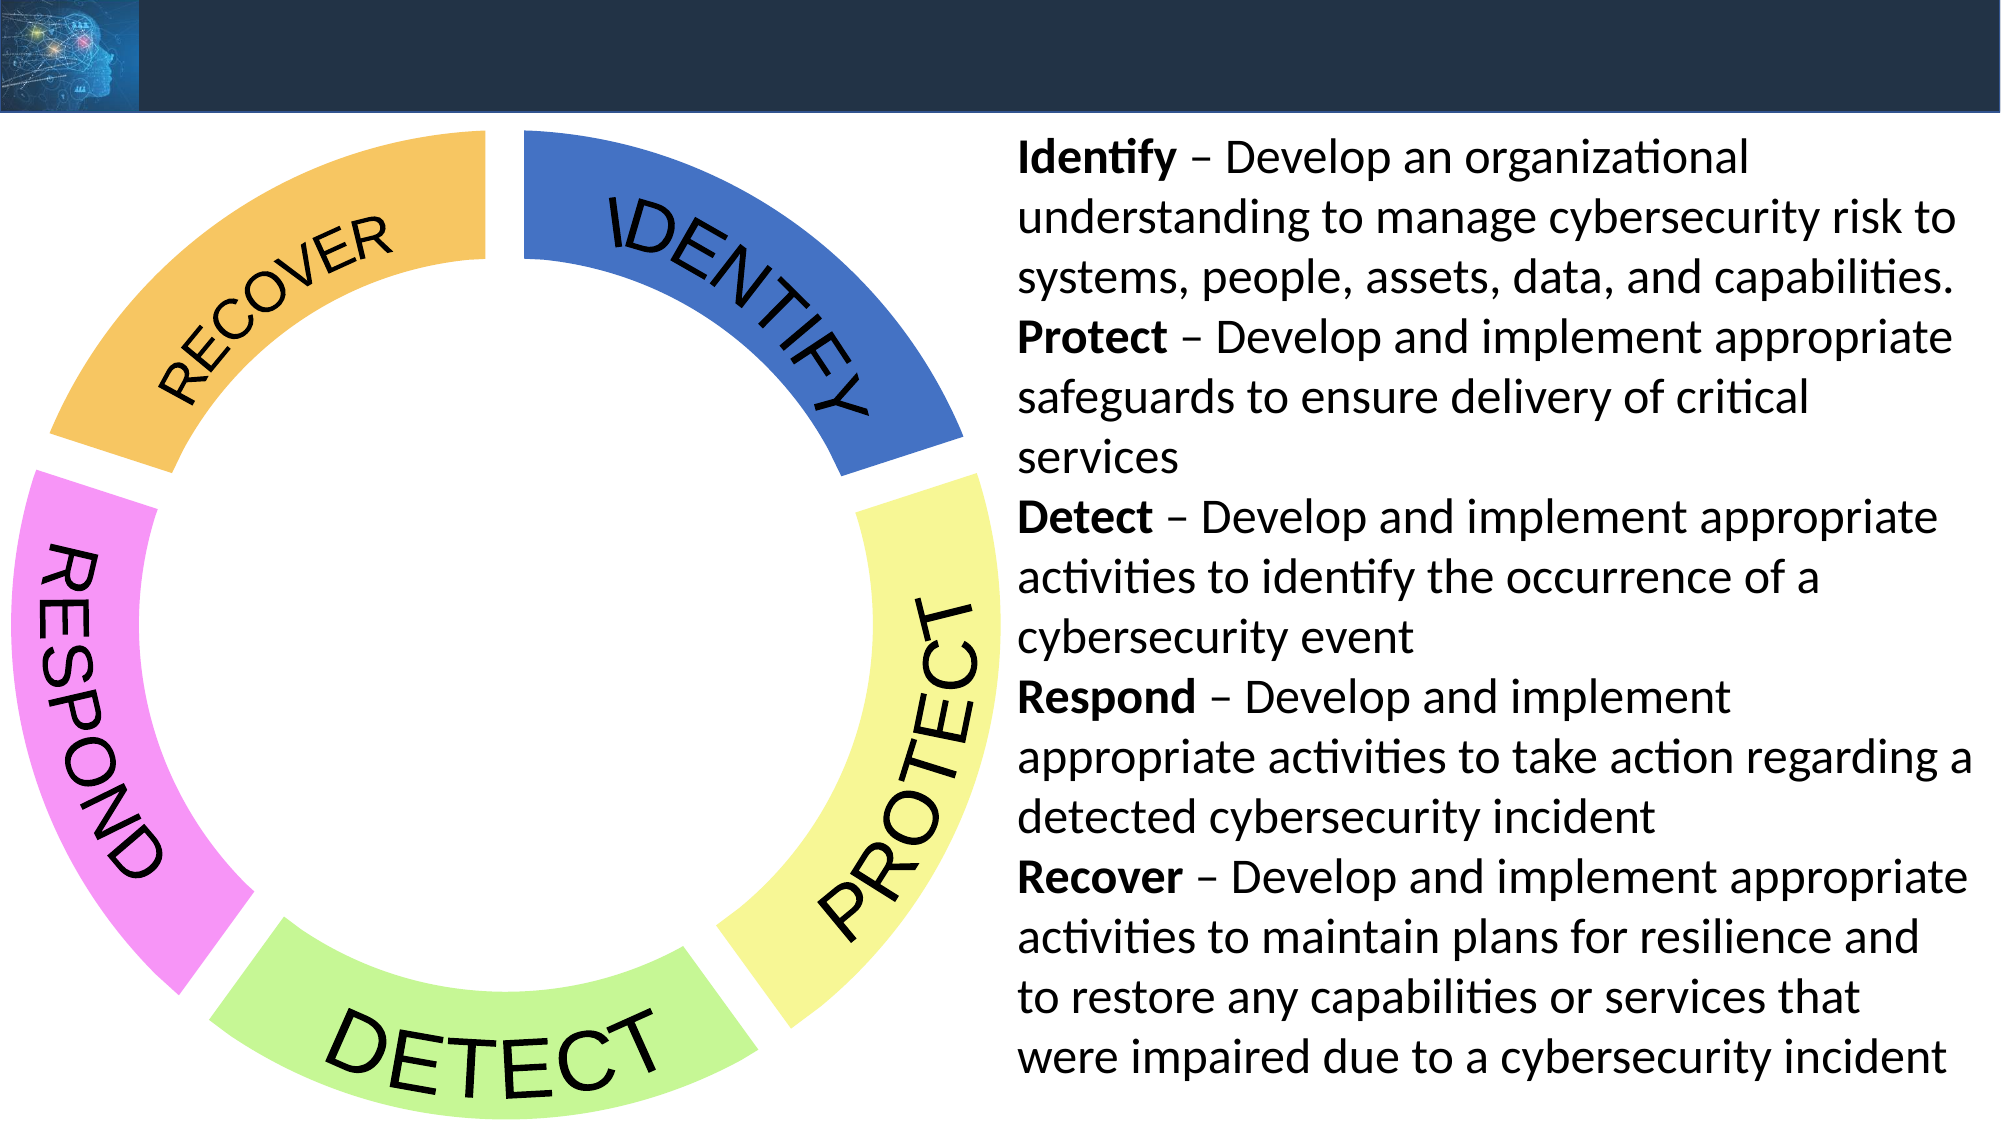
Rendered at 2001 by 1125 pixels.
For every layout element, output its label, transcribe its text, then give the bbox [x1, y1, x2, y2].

picture [2, 0, 139, 76]
text_box Identify – Develop an organizational understanding to manage cybersecurity risk to systems, people, assets, data, and capabilities. Protect – Develop and implement appropriate safeguards to ensure delivery of critical services Detect – Develop and implement appropriate activities to identify the occurrence of a cybersecurity event Respond – Develop and implement appropriate activities to take action regarding a detected cybersecurity incident Recover – Develop and implement appropriate activities to maintain plans for resilience and to restore any capabilities or services that were impaired due to a cybersecurity incident [1002, 115, 1990, 1091]
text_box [0, 76, 992, 1125]
